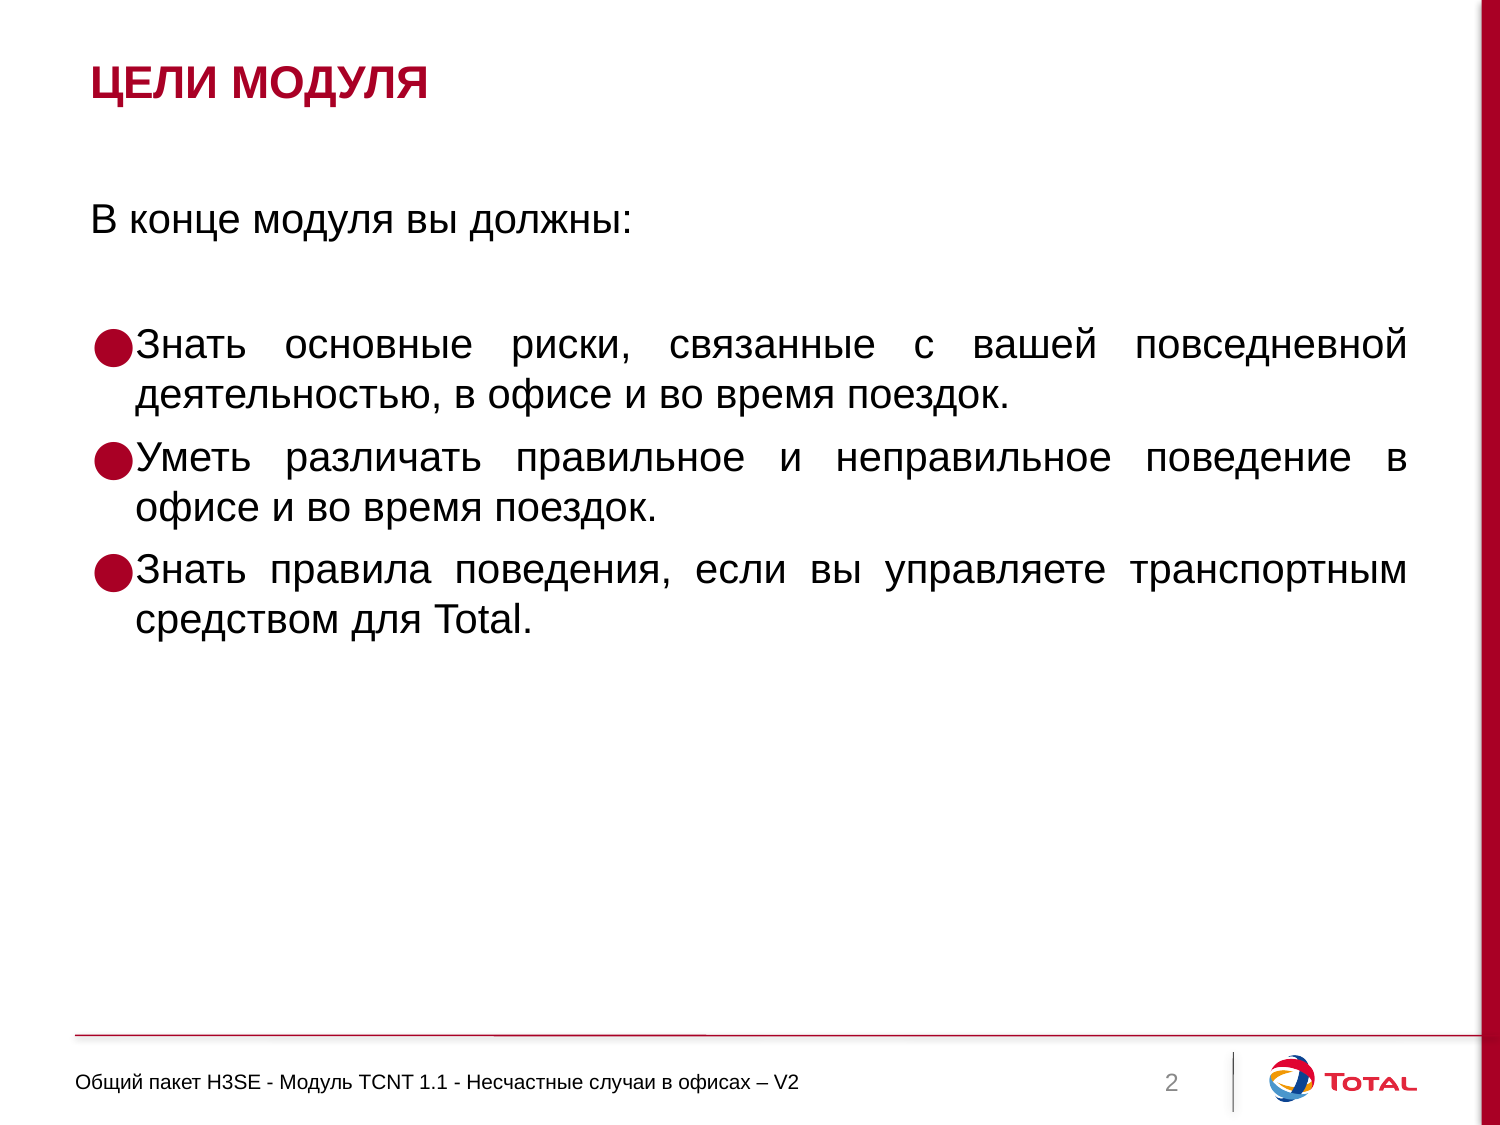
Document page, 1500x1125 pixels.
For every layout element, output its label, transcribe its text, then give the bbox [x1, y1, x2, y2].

list В конце модуля вы должны: Знать основные риски, связанные с вашей повседневной деятельностью, в офисе и во время поездок. Уметь различать правильное и неправильное поведение в офисе и во время поездок. Знать правила поведения, если вы управляете транспортным средством для Total. [75, 184, 1424, 1012]
slide_number 2 [1074, 1051, 1194, 1112]
picture [1260, 1045, 1426, 1112]
footer Общий пакет H3SE - Модуль TCNT 1.1 - Несчастные случаи в офисах – V2 [75, 1051, 988, 1112]
title Цели модуля [75, 45, 1424, 150]
